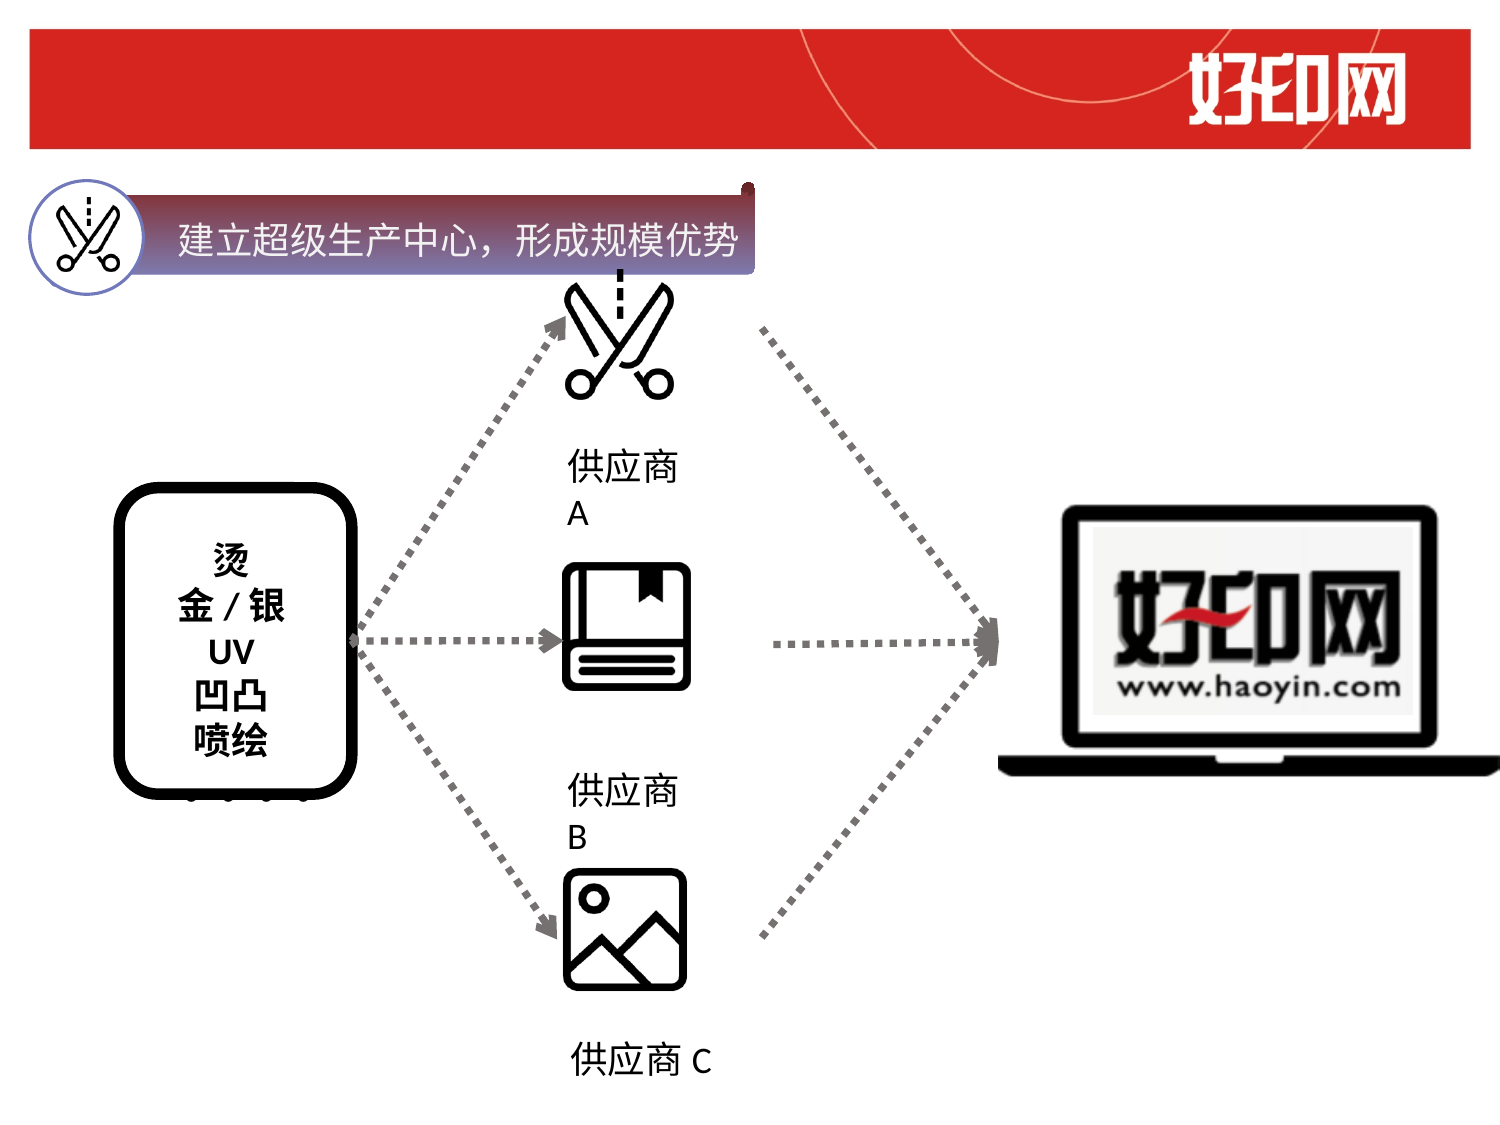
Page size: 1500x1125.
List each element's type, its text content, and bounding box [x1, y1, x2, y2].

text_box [351, 640, 558, 940]
text_box [28, 179, 145, 296]
text_box 建立超级生产中心，形成规模优势 [163, 205, 792, 270]
text_box 供应商B [558, 759, 724, 864]
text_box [773, 641, 999, 645]
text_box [732, 671, 1029, 909]
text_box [351, 315, 566, 641]
text_box [126, 181, 756, 276]
text_box 供应商C [555, 1028, 728, 1089]
picture [0, 0, 1500, 1125]
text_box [723, 366, 1038, 604]
text_box [118, 486, 351, 796]
text_box 供应商A [566, 435, 723, 541]
text_box 烫金/银 UV 凹凸 喷绘 。。。。 [147, 529, 316, 815]
